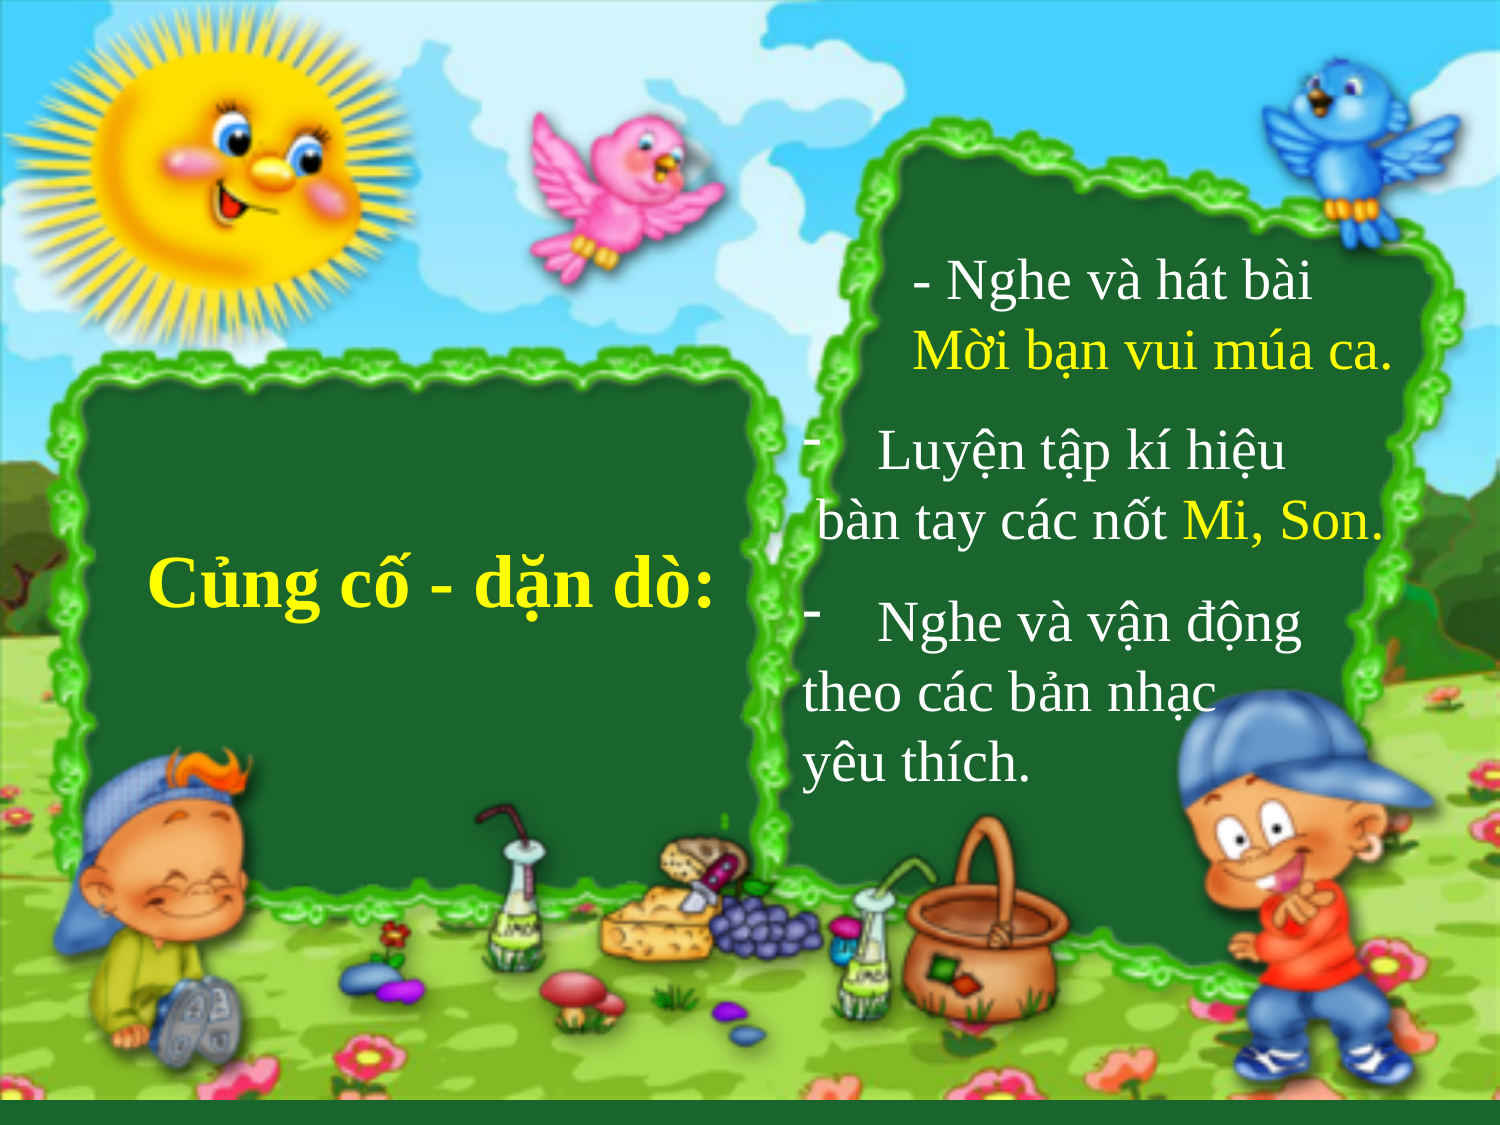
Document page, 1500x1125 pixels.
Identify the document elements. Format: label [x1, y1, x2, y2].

list [0, 0, 1500, 1101]
